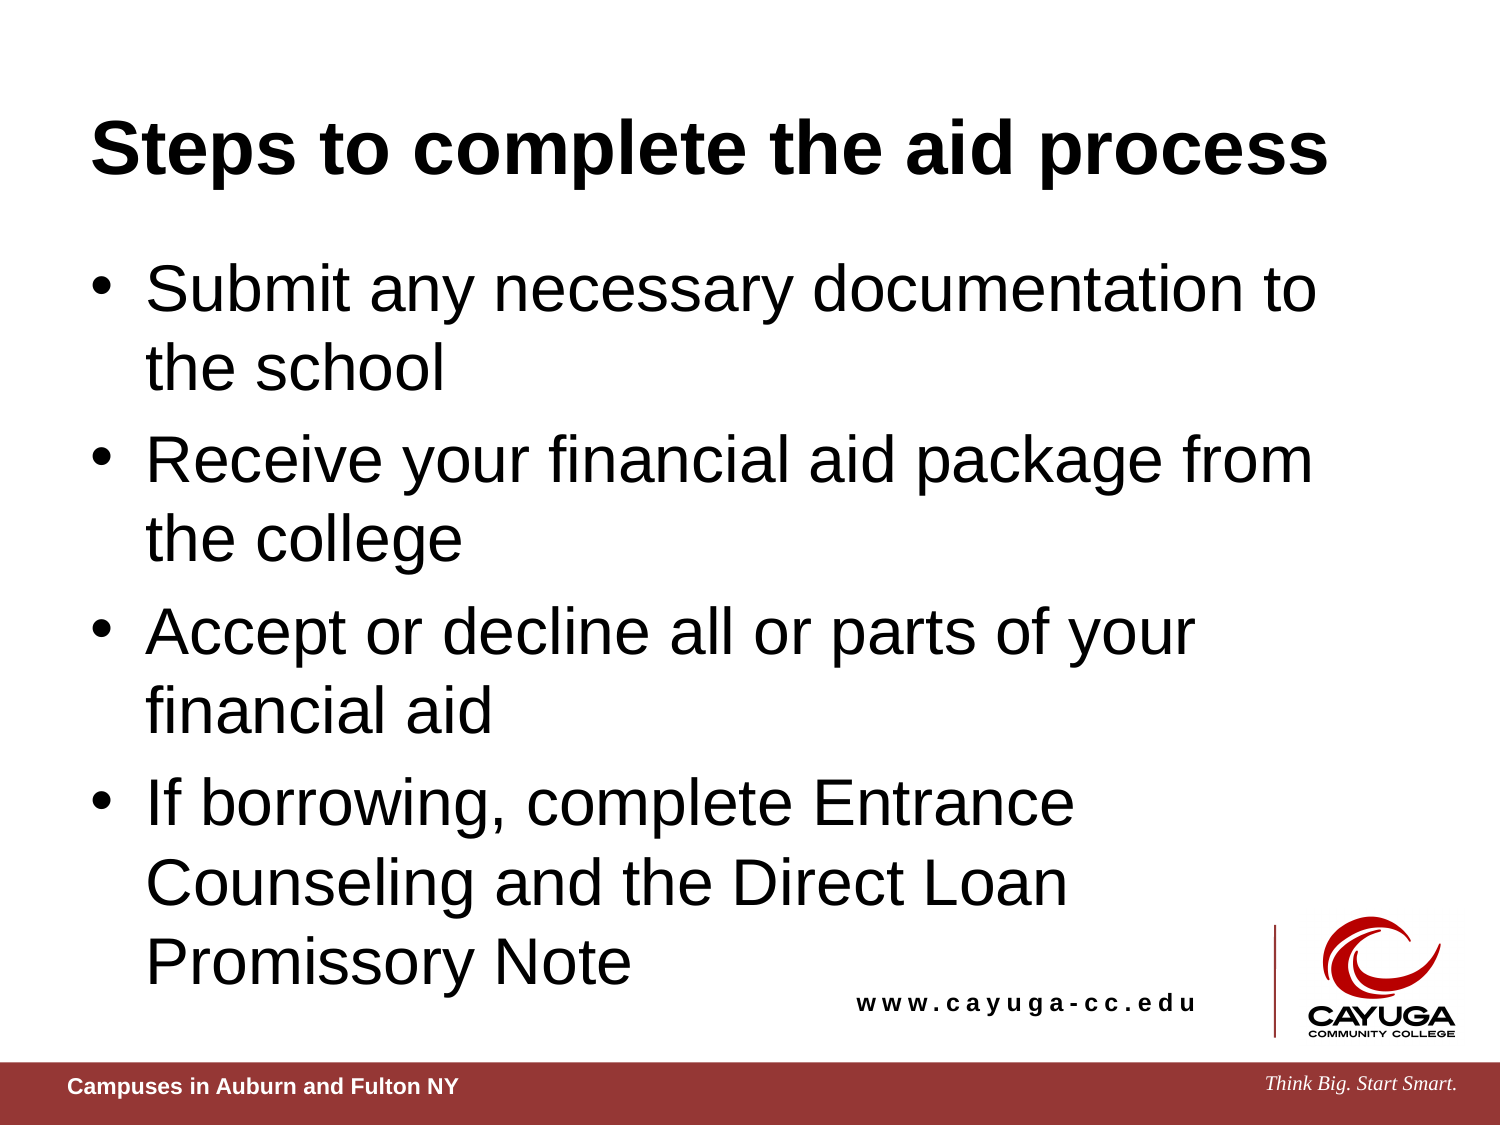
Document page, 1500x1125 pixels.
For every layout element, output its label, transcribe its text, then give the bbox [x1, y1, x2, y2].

title Steps to complete the aid process [75, 50, 1425, 237]
picture [1299, 908, 1465, 1046]
list Submit any necessary documentation to the school Receive your financial aid package from the college Accept or decline all or parts of your financial aid If borrowing, complete Entrance Counseling and the Direct Loan Promissory Note [75, 237, 1425, 1005]
